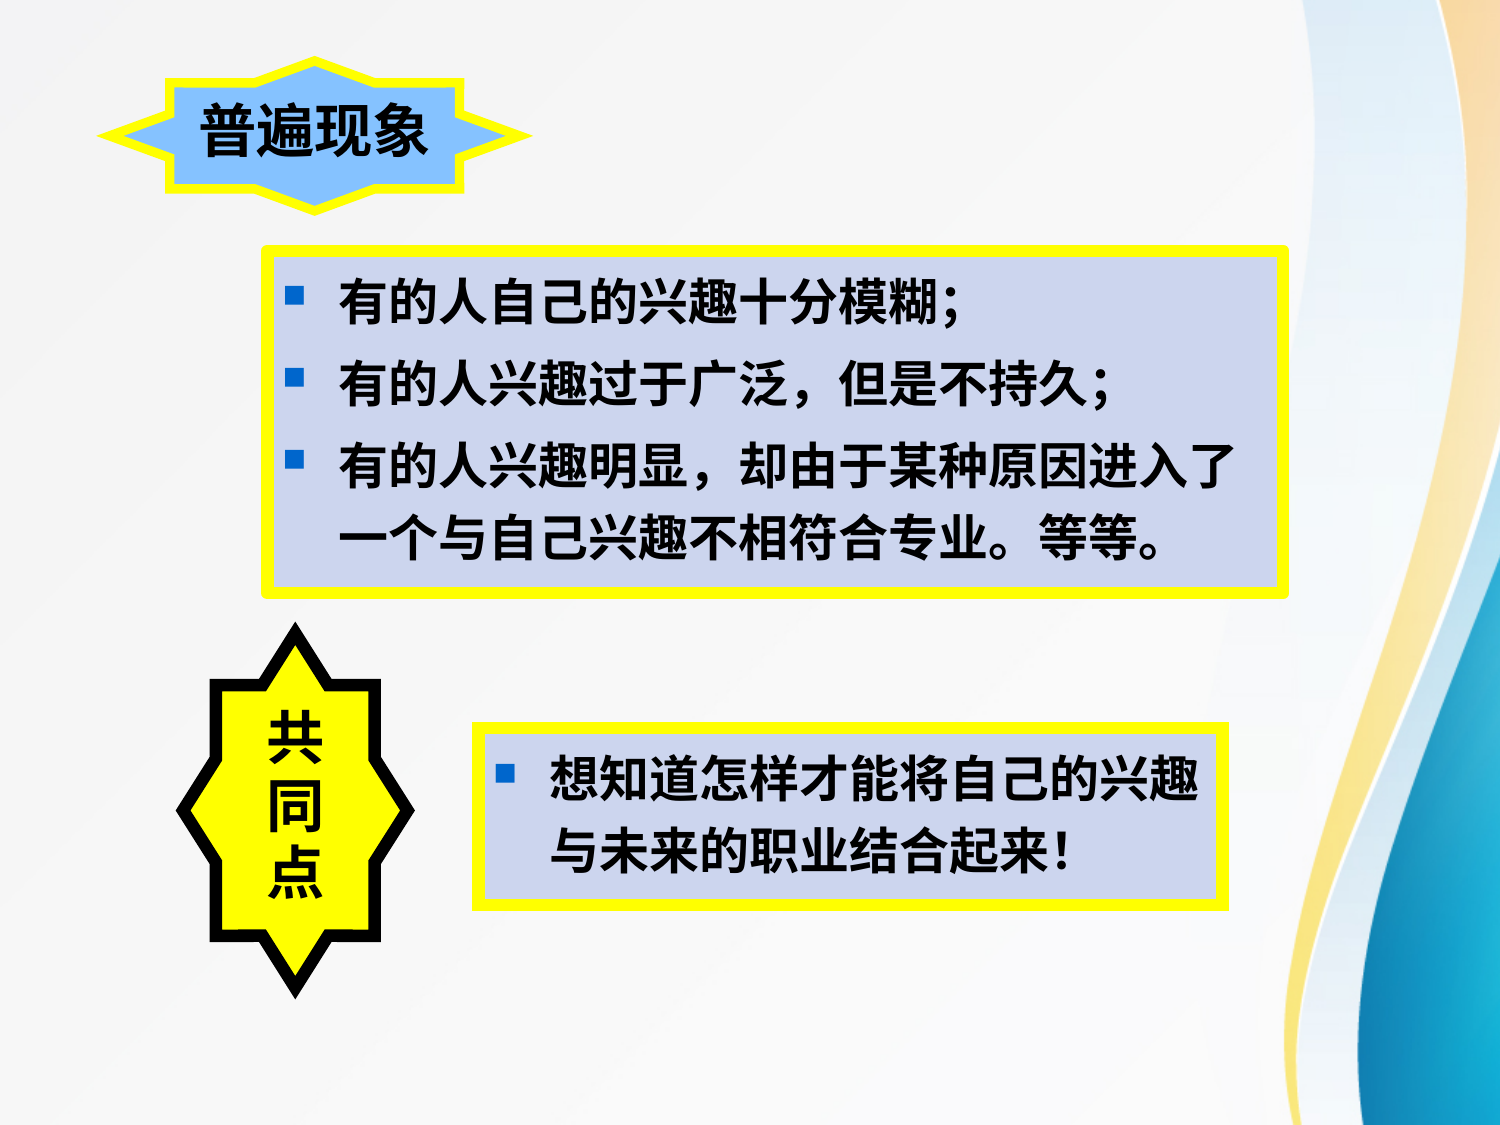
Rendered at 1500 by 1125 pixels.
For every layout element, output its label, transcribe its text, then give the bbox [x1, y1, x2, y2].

text_box 共 同 点 [183, 633, 408, 988]
list 有的人自己的兴趣十分模糊； 有的人兴趣过于广泛，但是不持久； 有的人兴趣明显，却由于某种原因进入了一个与自己兴趣不相符合专业。等等。 [267, 250, 1284, 594]
text_box 想知道怎样才能将自己的兴趣与未来的职业结合起来！ [478, 727, 1223, 905]
text_box 普遍现象 [109, 60, 520, 211]
picture [0, 0, 1500, 1125]
